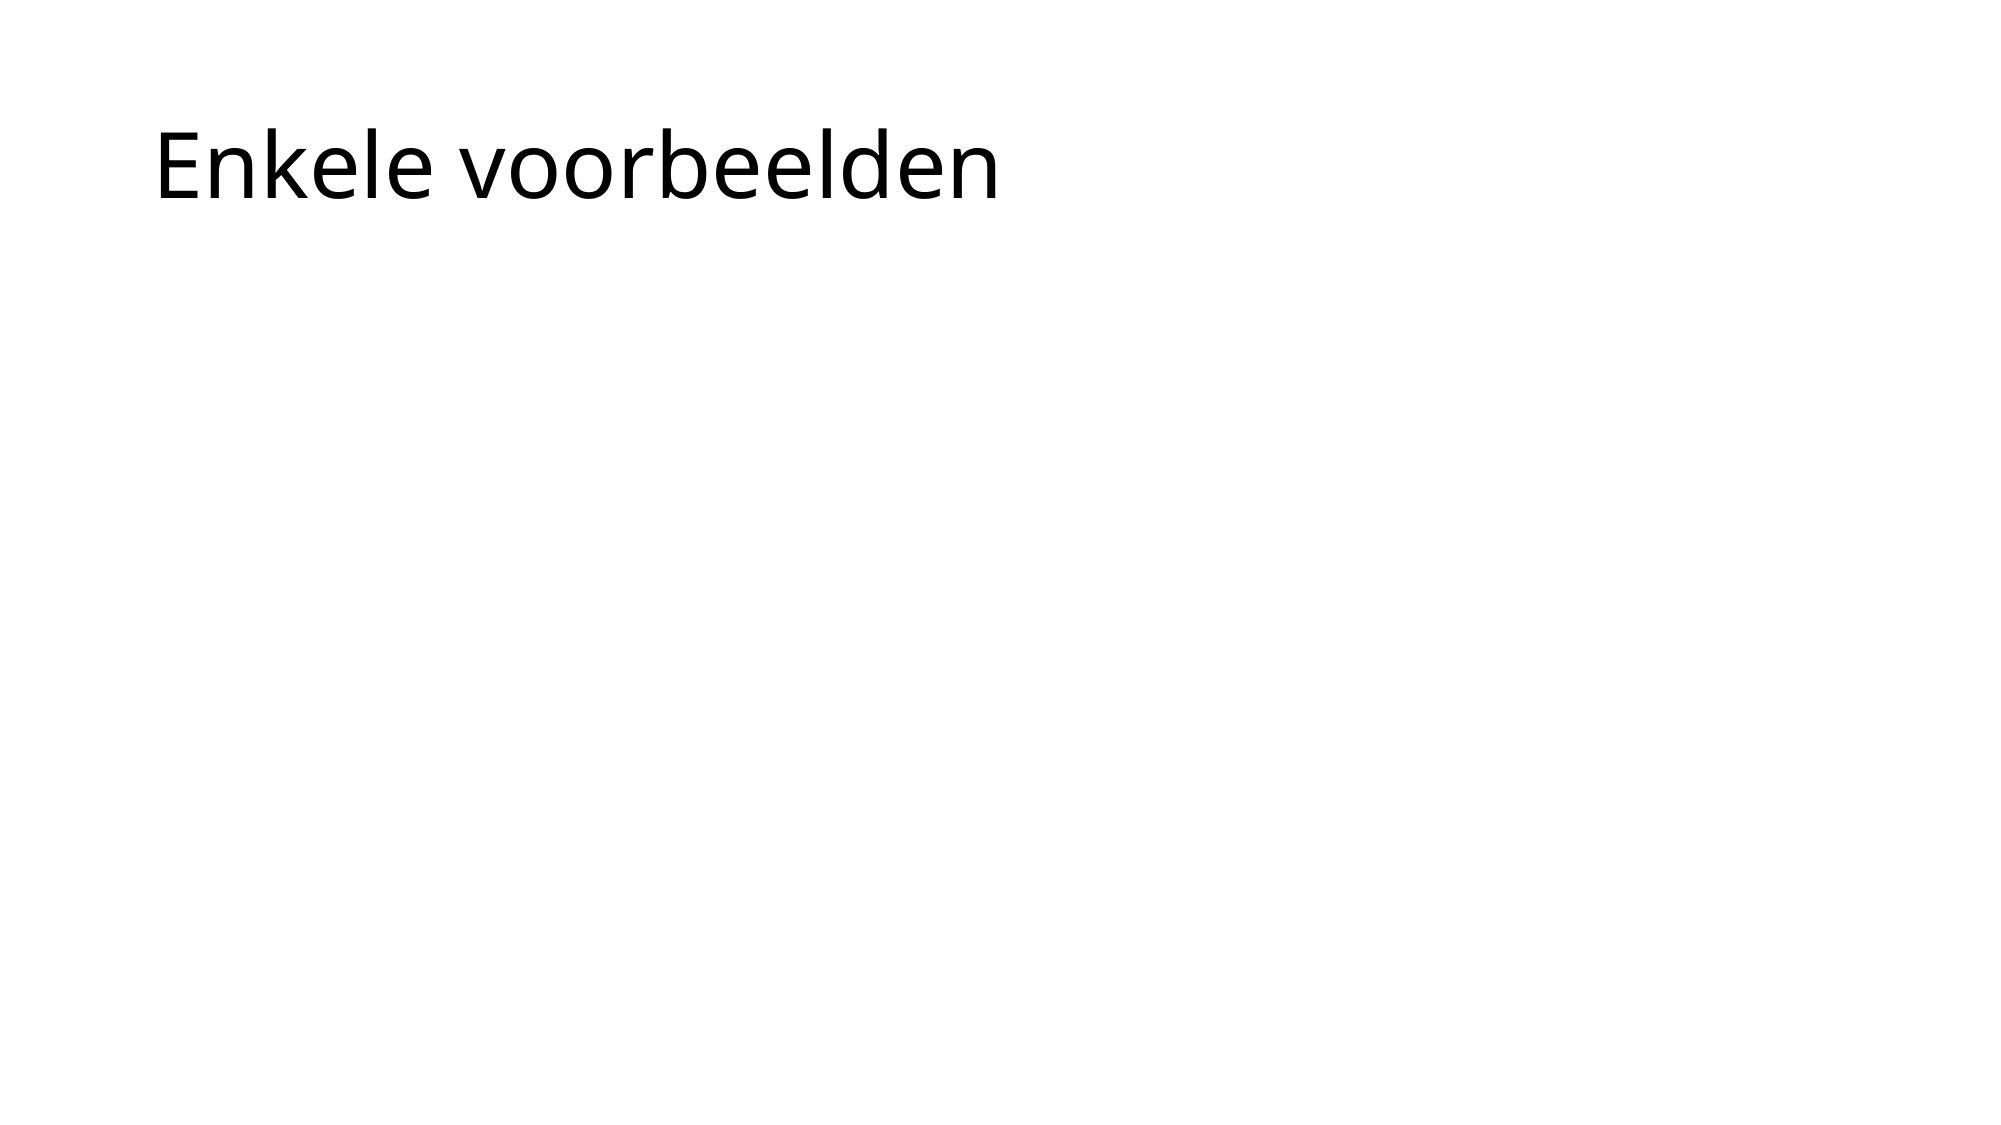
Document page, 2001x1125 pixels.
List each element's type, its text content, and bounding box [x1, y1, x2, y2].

title Enkele voorbeelden [137, 59, 1863, 278]
